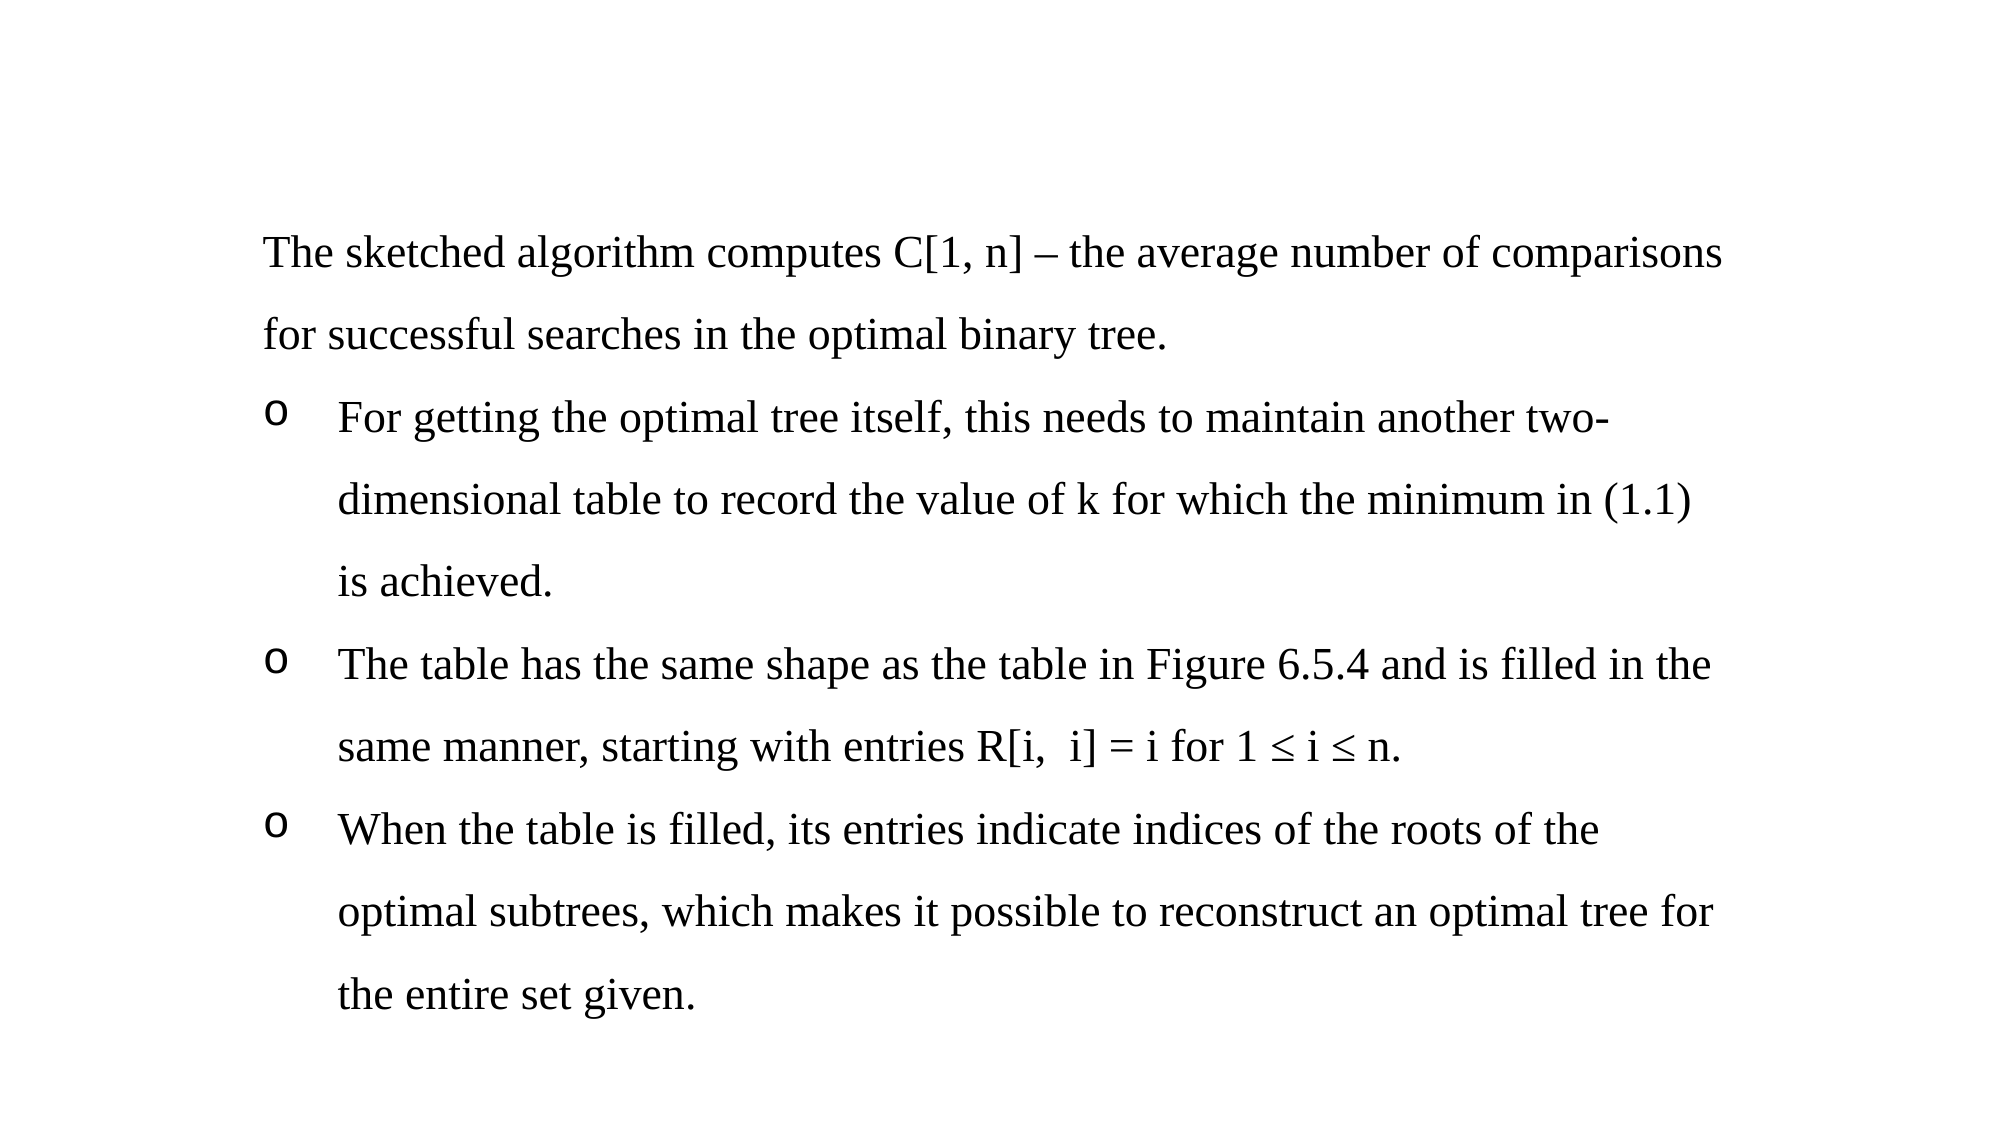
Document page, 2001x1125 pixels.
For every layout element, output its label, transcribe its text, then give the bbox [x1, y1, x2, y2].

text_box The sketched algorithm computes C[1, n] – the average number of comparisons for successful searches in the optimal binary tree. For getting the optimal tree itself, this needs to maintain another two-dimensional table to record the value of k for which the minimum in (1.1) is achieved. The table has the same shape as the table in Figure 6.5.4 and is filled in the same manner, starting with entries R[i, i] = i for 1 ≤ i ≤ n. When the table is filled, its entries indicate indices of the roots of the optimal subtrees, which makes it possible to reconstruct an optimal tree for the entire set given. [247, 186, 1741, 1109]
